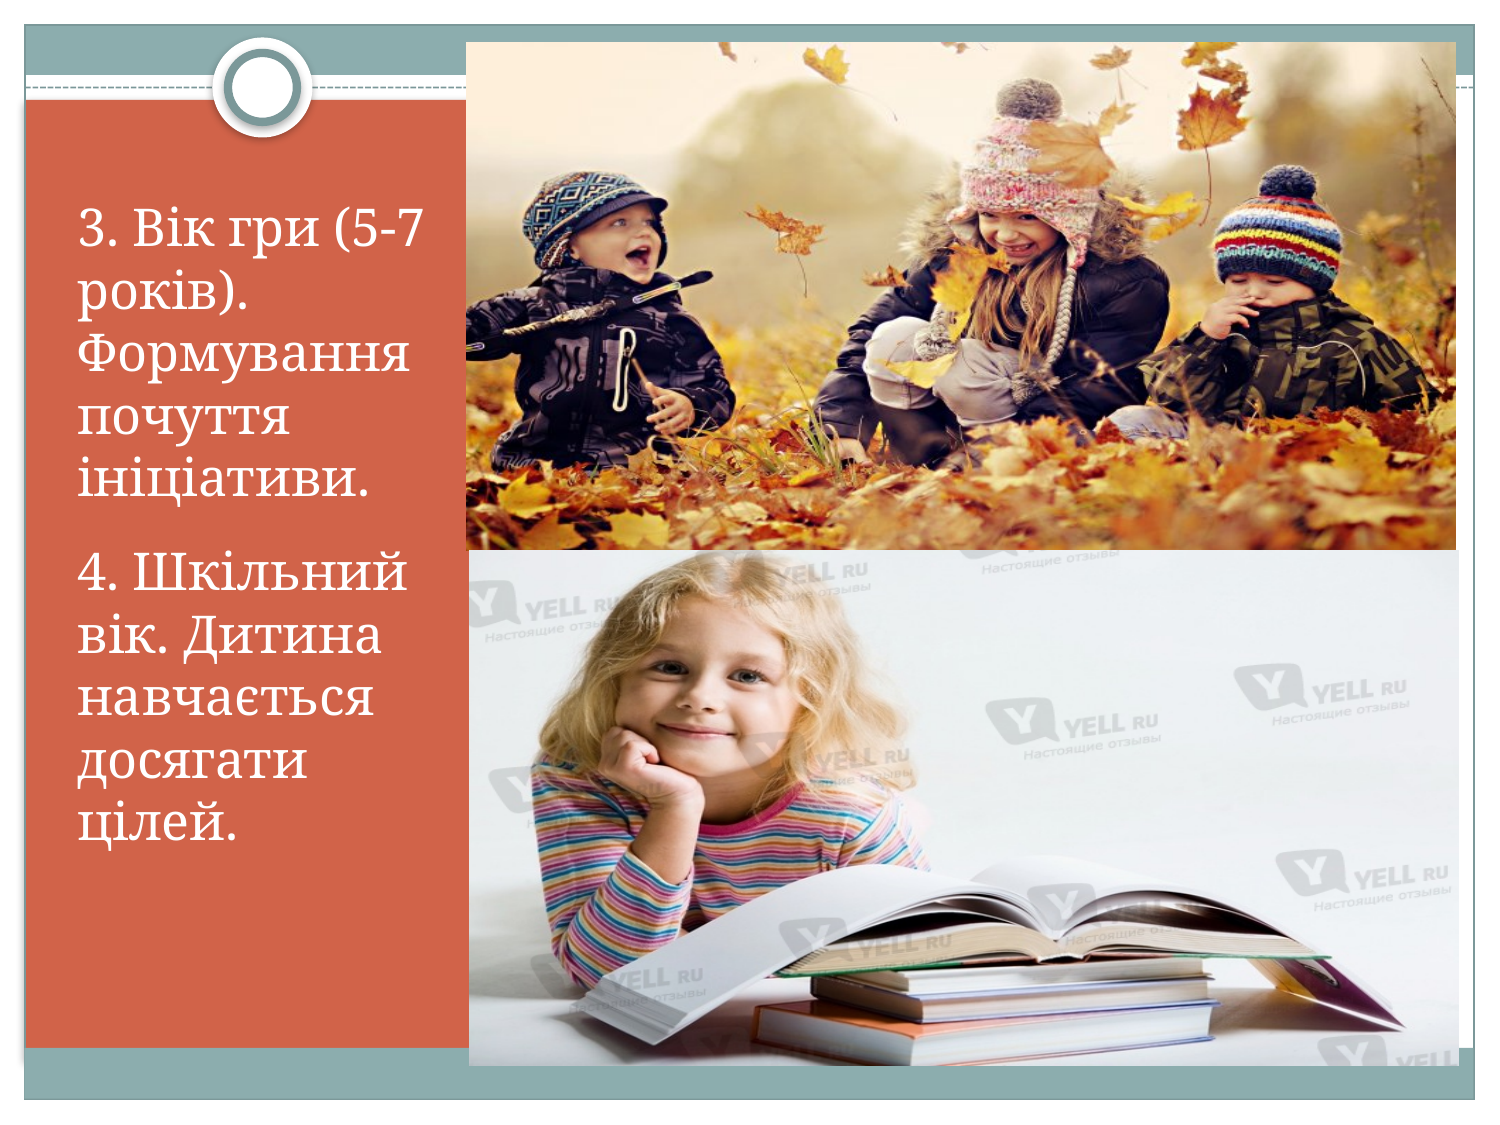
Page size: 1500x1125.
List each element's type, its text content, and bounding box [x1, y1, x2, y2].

picture [466, 42, 1459, 1067]
list 3. Вік гри (5-7 років). Формування почуття ініціативи. 4. Шкільний вік. Дитина навчається досягати цілей. [62, 187, 450, 1005]
